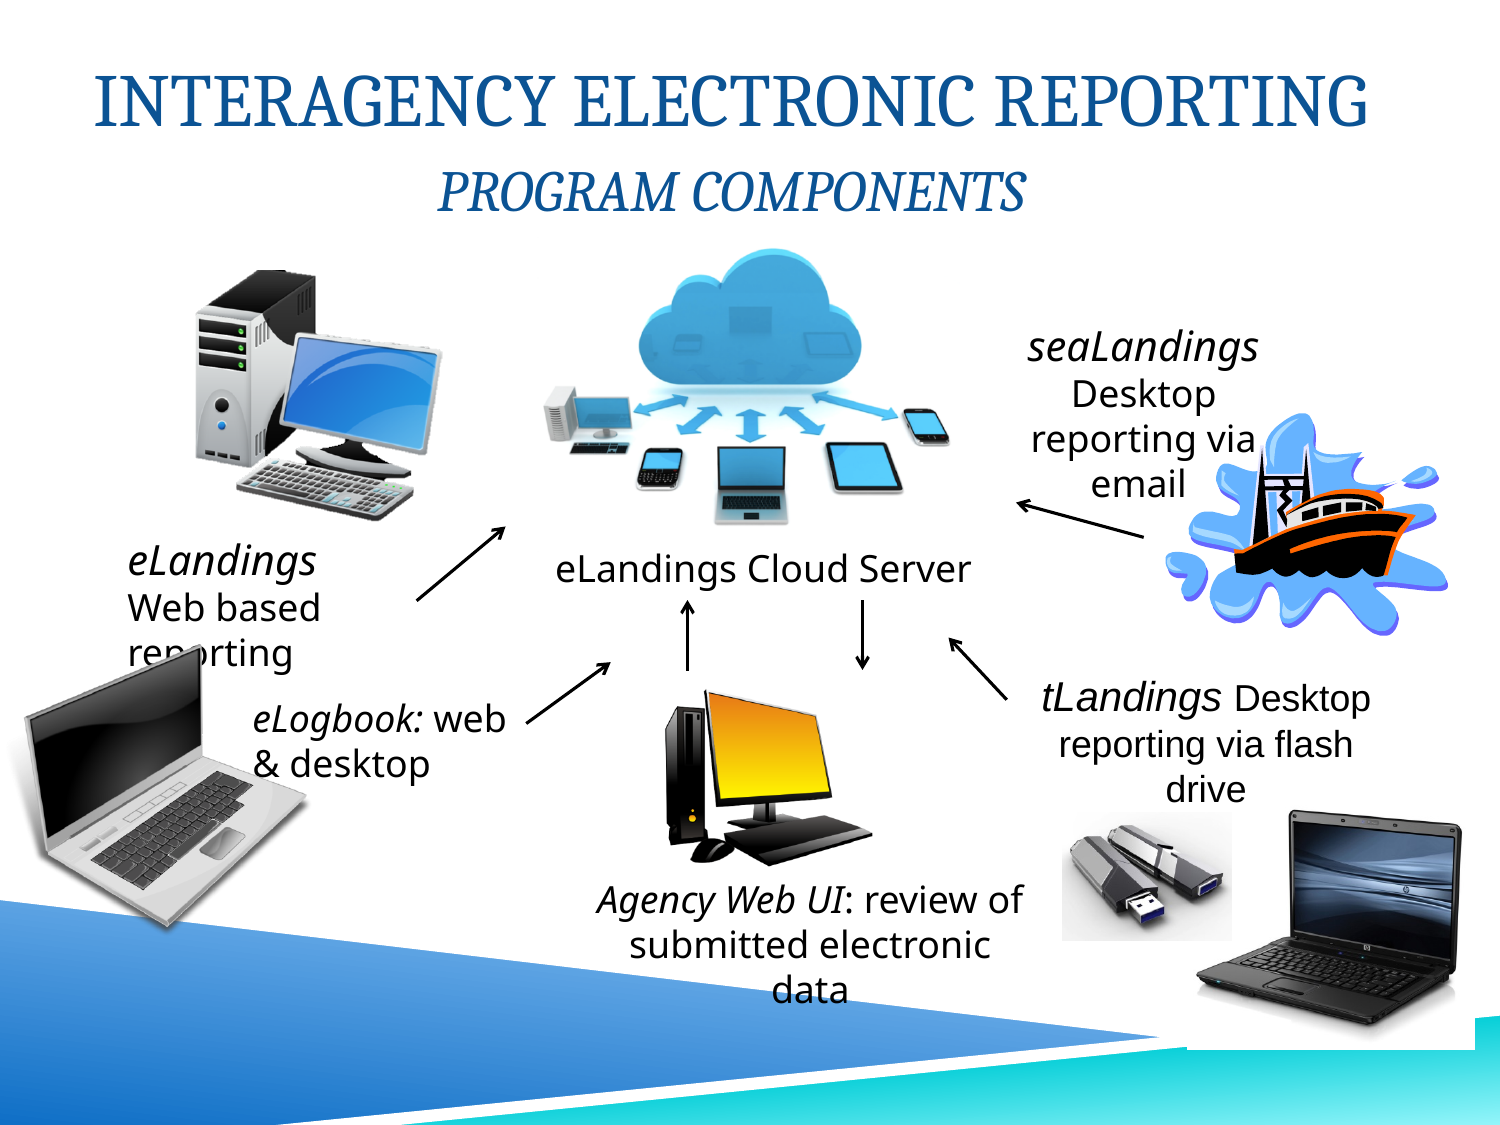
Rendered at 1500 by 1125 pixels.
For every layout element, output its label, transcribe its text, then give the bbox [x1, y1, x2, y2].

picture [189, 255, 471, 538]
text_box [1015, 502, 1144, 538]
text_box eLandings Web based reporting [112, 526, 415, 682]
picture [1062, 805, 1475, 1050]
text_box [948, 637, 1007, 700]
picture [1165, 412, 1450, 638]
picture [537, 237, 960, 552]
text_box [416, 526, 506, 601]
text_box tLandings Desktop reporting via flash drive [1024, 662, 1388, 818]
text_box eLandings Cloud Server [506, 537, 1063, 598]
text_box seaLandings Desktop reporting via email [975, 312, 1313, 513]
text_box Agency Web UI: review of submitted electronic data [570, 868, 1050, 1019]
text_box eLogbook: web & desktop [314, 687, 553, 793]
picture [662, 671, 875, 884]
text_box INTERAGENCY ELECTRONIC REPORTING PROGRAM COMPONENTS [24, 37, 1438, 238]
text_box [526, 662, 611, 724]
picture [0, 644, 314, 938]
